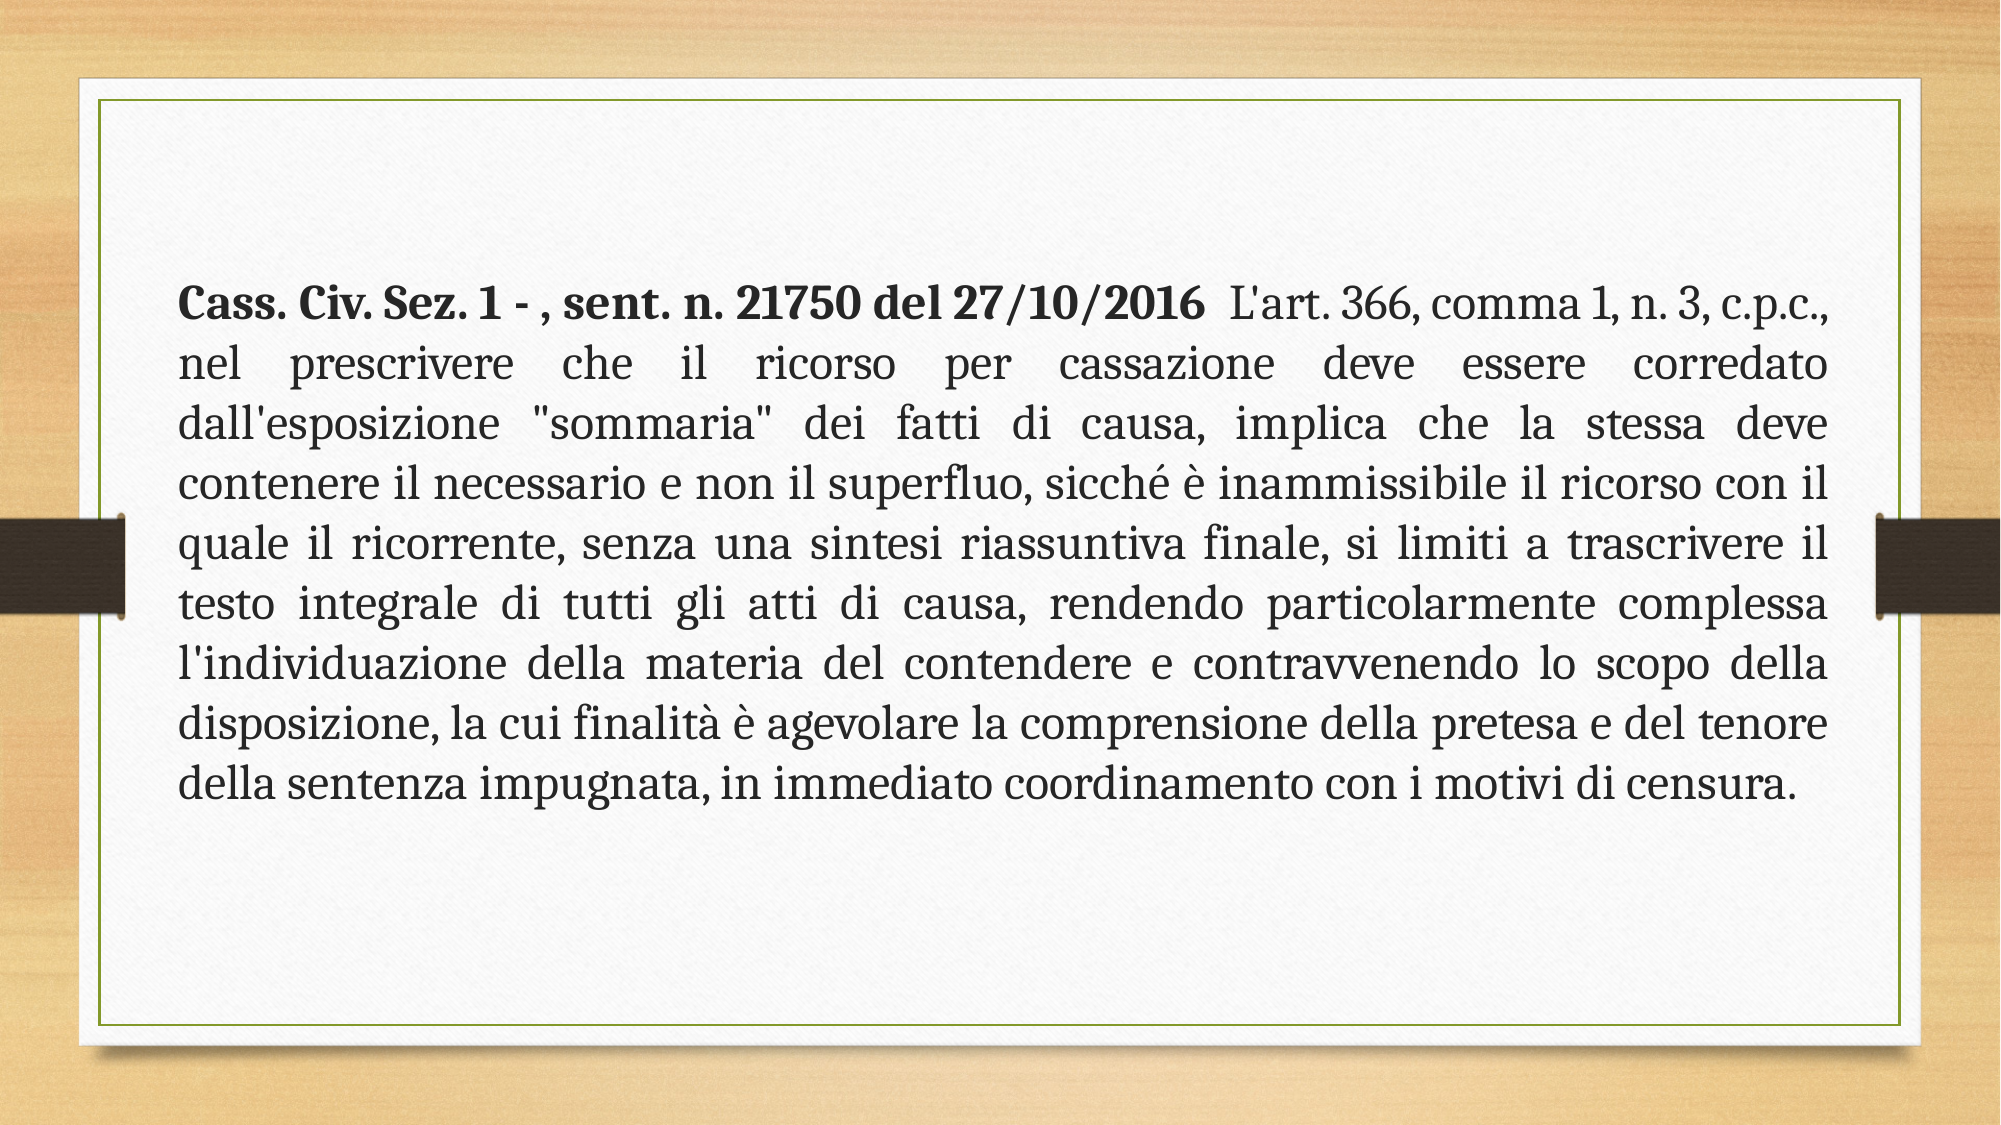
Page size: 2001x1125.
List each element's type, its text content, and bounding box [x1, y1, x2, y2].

list Cass. Civ. Sez. 1 - , sent. n. 21750 del 27/10/2016 L'art. 366, comma 1, n. 3, c.p.c., nel prescrivere che il ricorso per cassazione deve essere corredato dall'esposizione "sommaria" dei fatti di causa, implica che la stessa deve contenere il necessario e non il superfluo, sicché è inammissibile il ricorso con il quale il ricorrente, senza una sintesi riassuntiva finale, si limiti a trascrivere il testo integrale di tutti gli atti di causa, rendendo particolarmente complessa l'individuazione della materia del contendere e contravvenendo lo scopo della disposizione, la cui finalità è agevolare la comprensione della pretesa e del tenore della sentenza impugnata, in immediato coordinamento con i motivi di censura. [163, 40, 1845, 946]
picture [0, 0, 2001, 1125]
